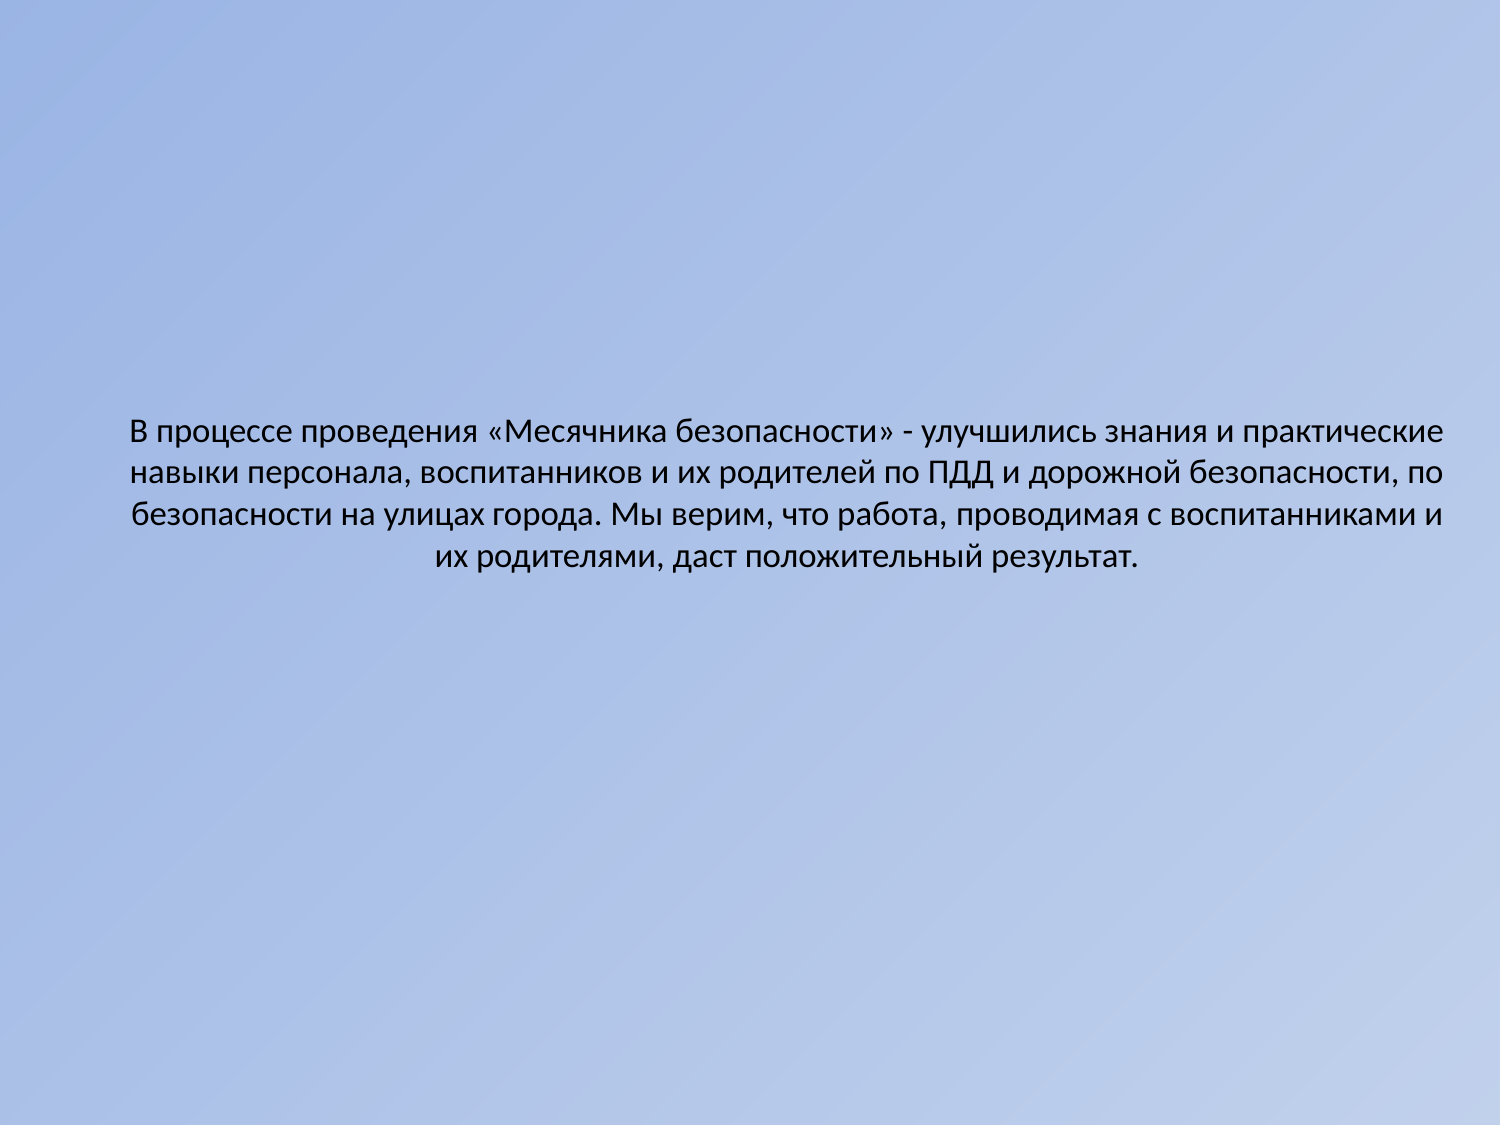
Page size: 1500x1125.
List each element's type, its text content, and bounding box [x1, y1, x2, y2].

title В процессе проведения «Месячника безопасности» - улучшились знания и практические навыки персонала, воспитанников и их родителей по ПДД и дорожной безопасности, по безопасности на улицах города. Мы верим, что работа, проводимая с воспитанниками и их родителями, даст положительный результат. [112, 397, 1463, 585]
